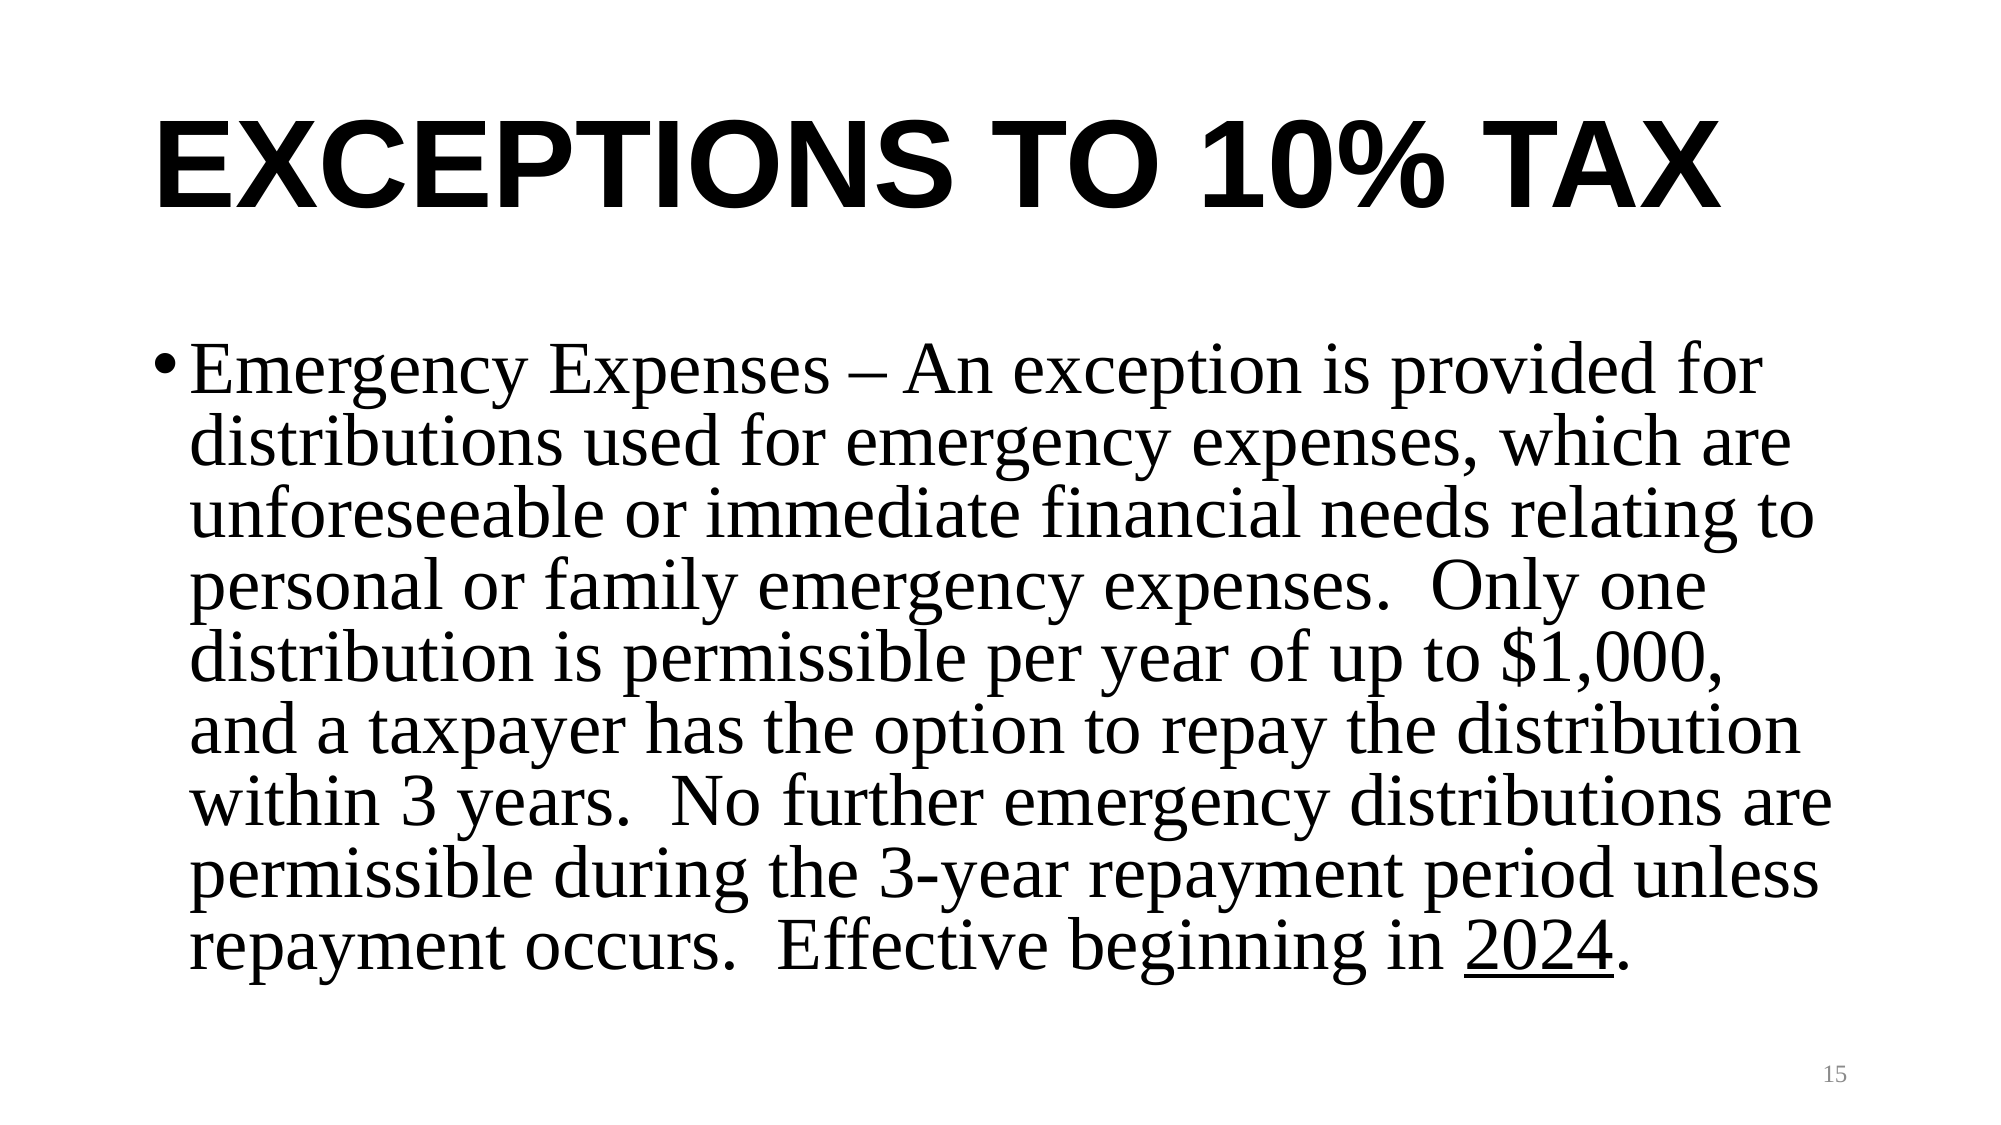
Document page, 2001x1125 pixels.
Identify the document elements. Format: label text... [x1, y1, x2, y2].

title EXCEPTIONS TO 10% TAX [137, 59, 1863, 275]
list Emergency Expenses – An exception is provided for distributions used for emergency expenses, which are unforeseeable or immediate financial needs relating to personal or family emergency expenses. Only one distribution is permissible per year of up to $1,000, and a taxpayer has the option to repay the distribution within 3 years. No further emergency distributions are permissible during the 3-year repayment period unless repayment occurs. Effective beginning in 2024. [137, 328, 1863, 1080]
slide_number 15 [1412, 1042, 1863, 1103]
